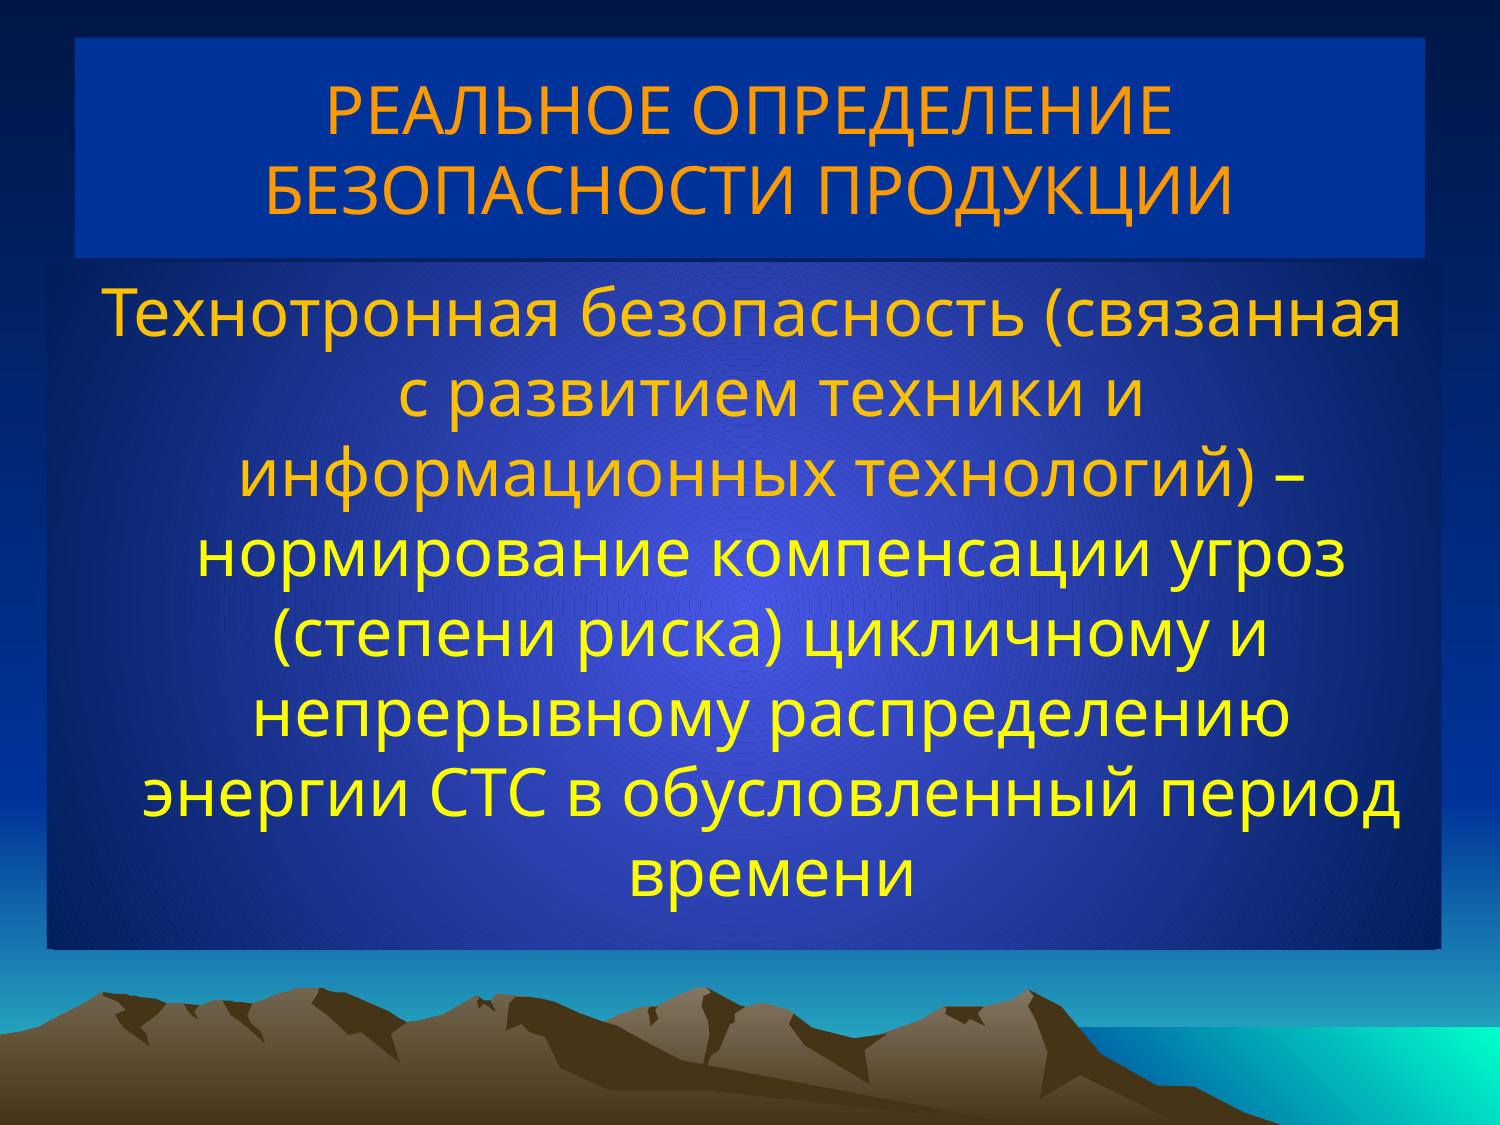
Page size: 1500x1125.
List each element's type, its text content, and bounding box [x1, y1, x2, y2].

list Технотронная безопасность (связанная с развитием техники и информационных технологий) – нормирование компенсации угроз (степени риска) цикличному и непрерывному распределению энергии СТС в обусловленный период времени [46, 262, 1442, 950]
title РЕАЛЬНОЕ ОПРЕДЕЛЕНИЕ БЕЗОПАСНОСТИ ПРОДУКЦИИ [74, 37, 1426, 259]
